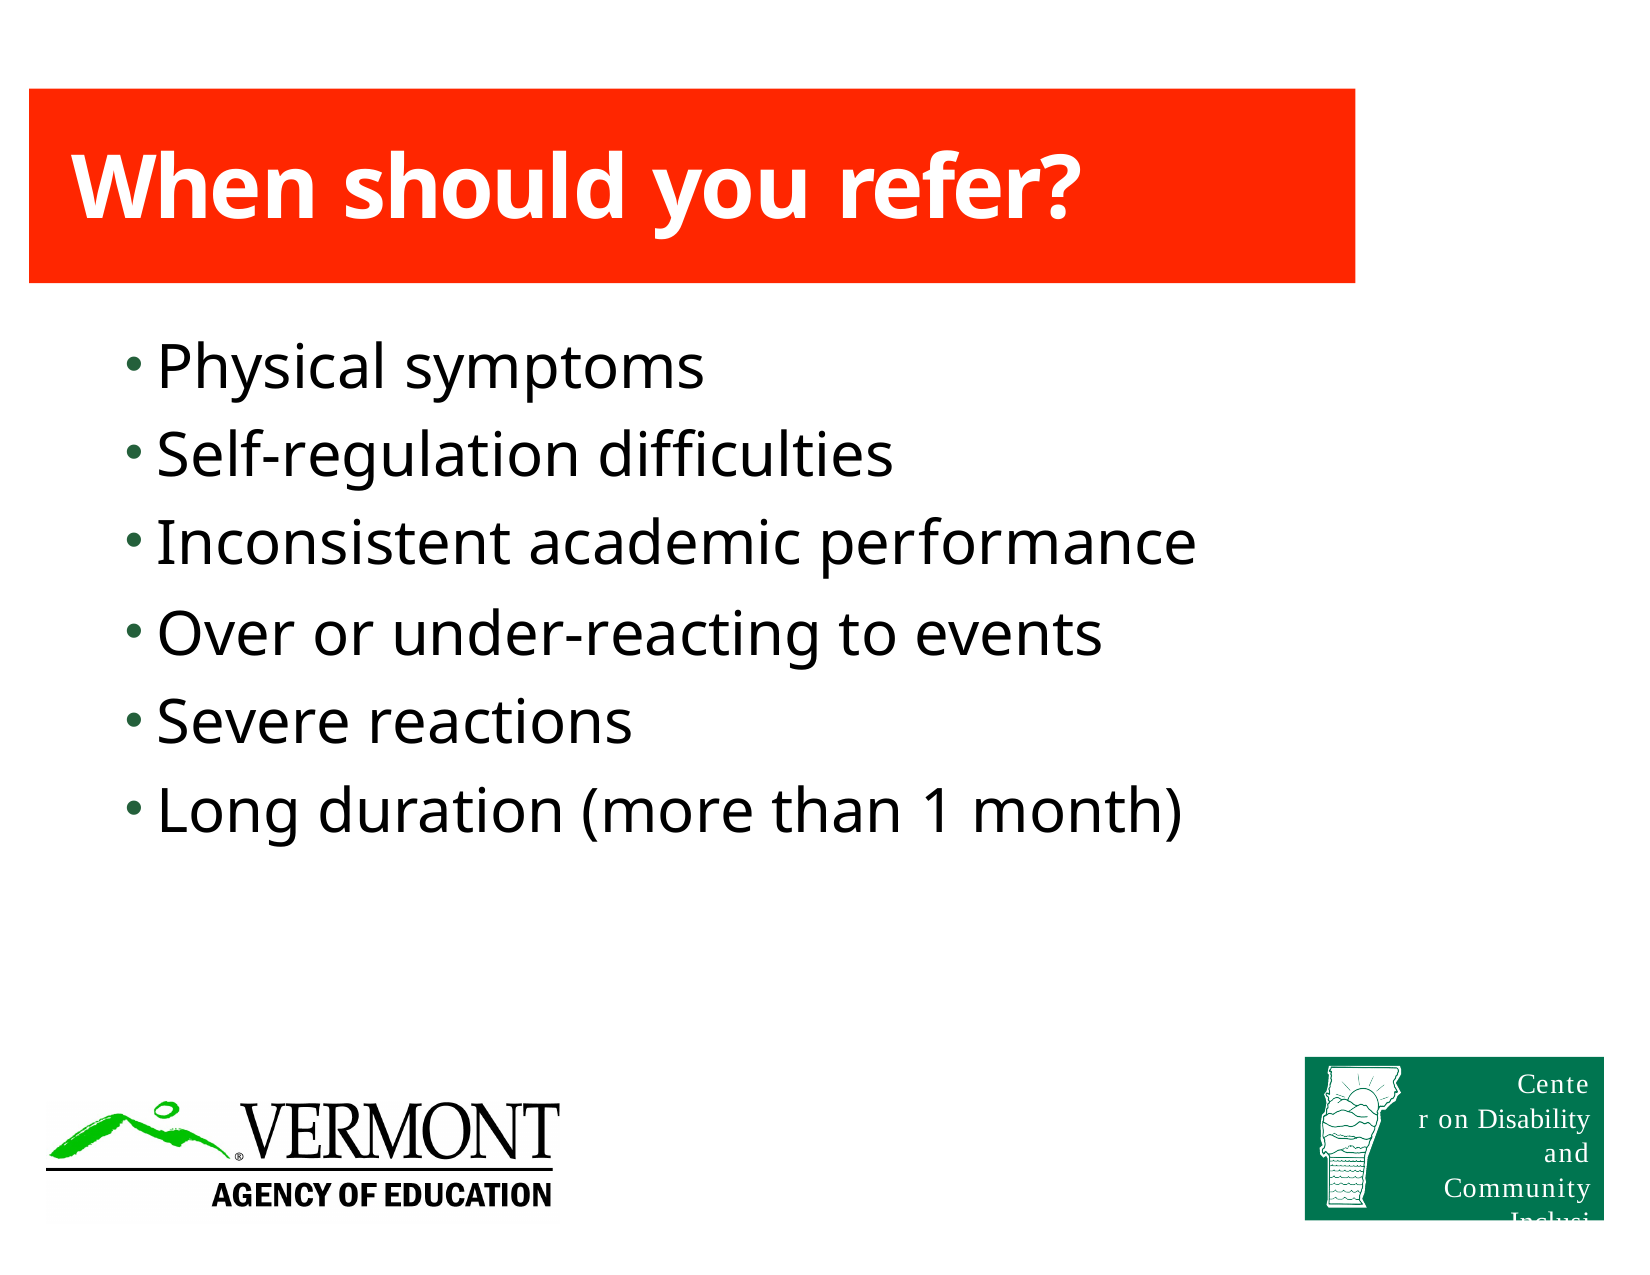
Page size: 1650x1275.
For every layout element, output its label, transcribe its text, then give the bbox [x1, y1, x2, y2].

text_box Physical symptoms Self-regulation difficulties Inconsistent academic performance Over or under-reacting to events Severe reactions Long duration (more than 1 month) [122, 326, 1264, 846]
title When should you refer? [69, 88, 1581, 280]
text_box [1304, 1056, 1604, 1221]
text_box [46, 1101, 560, 1224]
text_box Center on Disability and Community Inclusion [1388, 1065, 1593, 1206]
text_box [1303, 1066, 1407, 1207]
